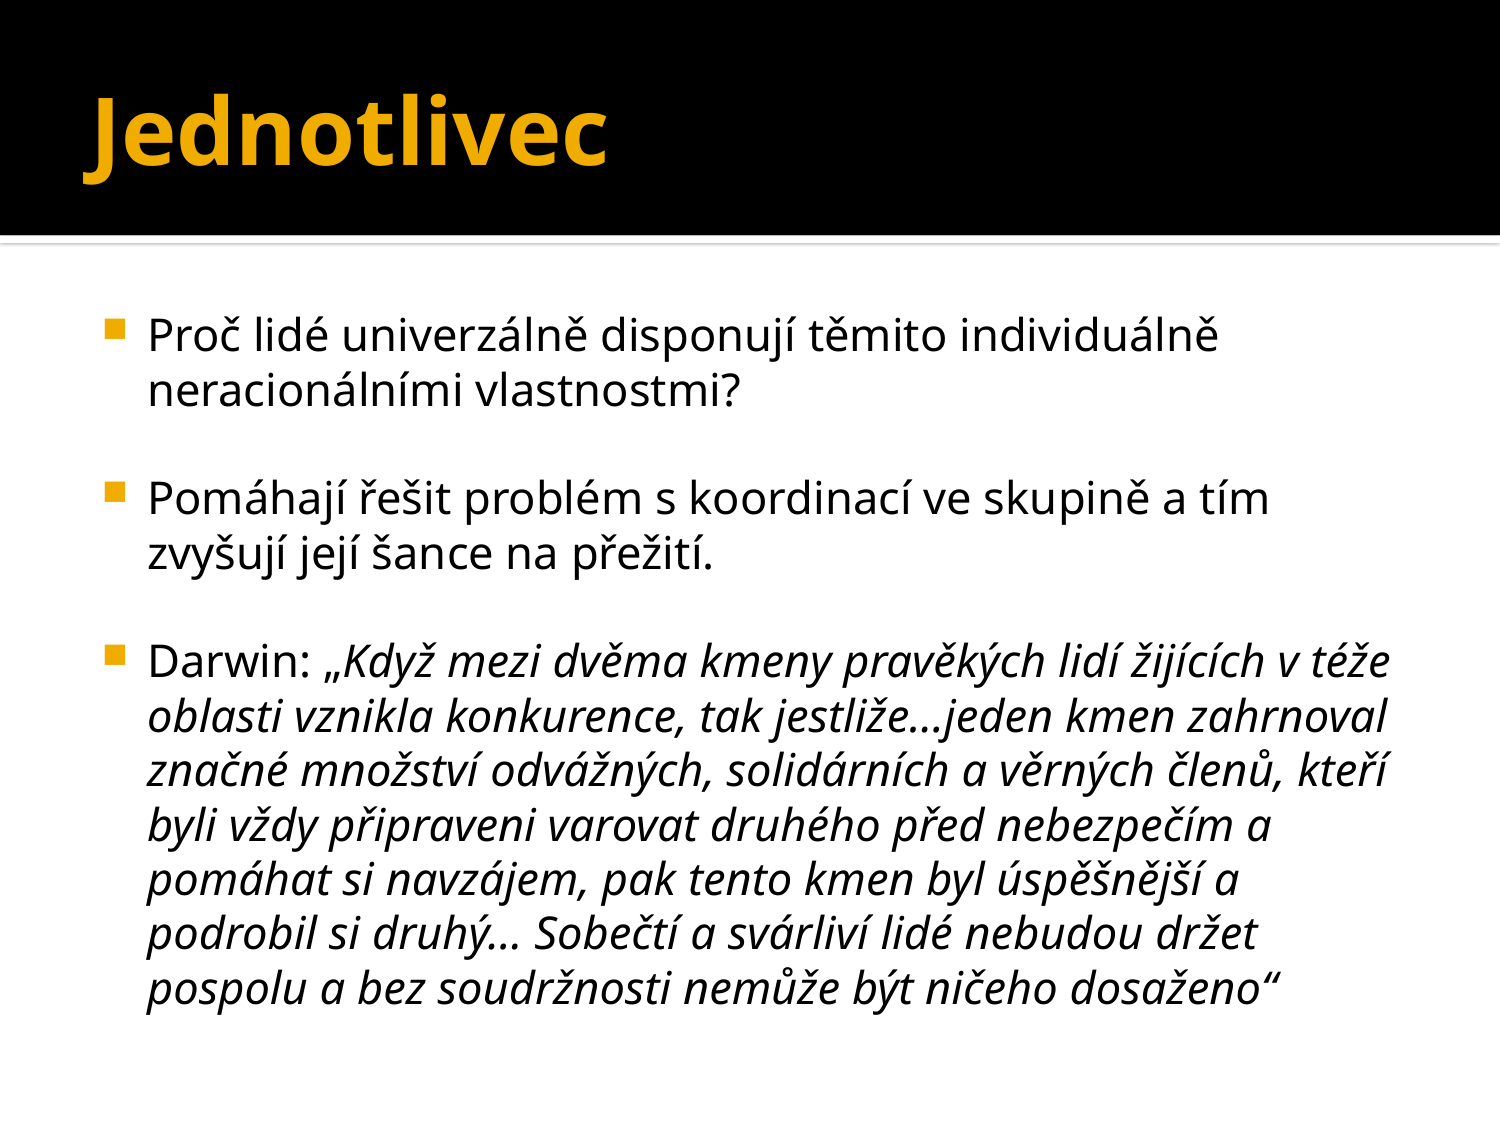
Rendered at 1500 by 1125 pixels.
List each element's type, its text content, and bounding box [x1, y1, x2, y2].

title Jednotlivec [75, 25, 1425, 231]
list Proč lidé univerzálně disponují těmito individuálně neracionálními vlastnostmi? Pomáhají řešit problém s koordinací ve skupině a tím zvyšují její šance na přežití. Darwin: „Když mezi dvěma kmeny pravěkých lidí žijících v téže oblasti vznikla konkurence, tak jestliže…jeden kmen zahrnoval značné množství odvážných, solidárních a věrných členů, kteří byli vždy připraveni varovat druhého před nebezpečím a pomáhat si navzájem, pak tento kmen byl úspěšnější a podrobil si druhý… Sobečtí a svárliví lidé nebudou držet pospolu a bez soudržnosti nemůže být ničeho dosaženo“ [75, 291, 1425, 1050]
